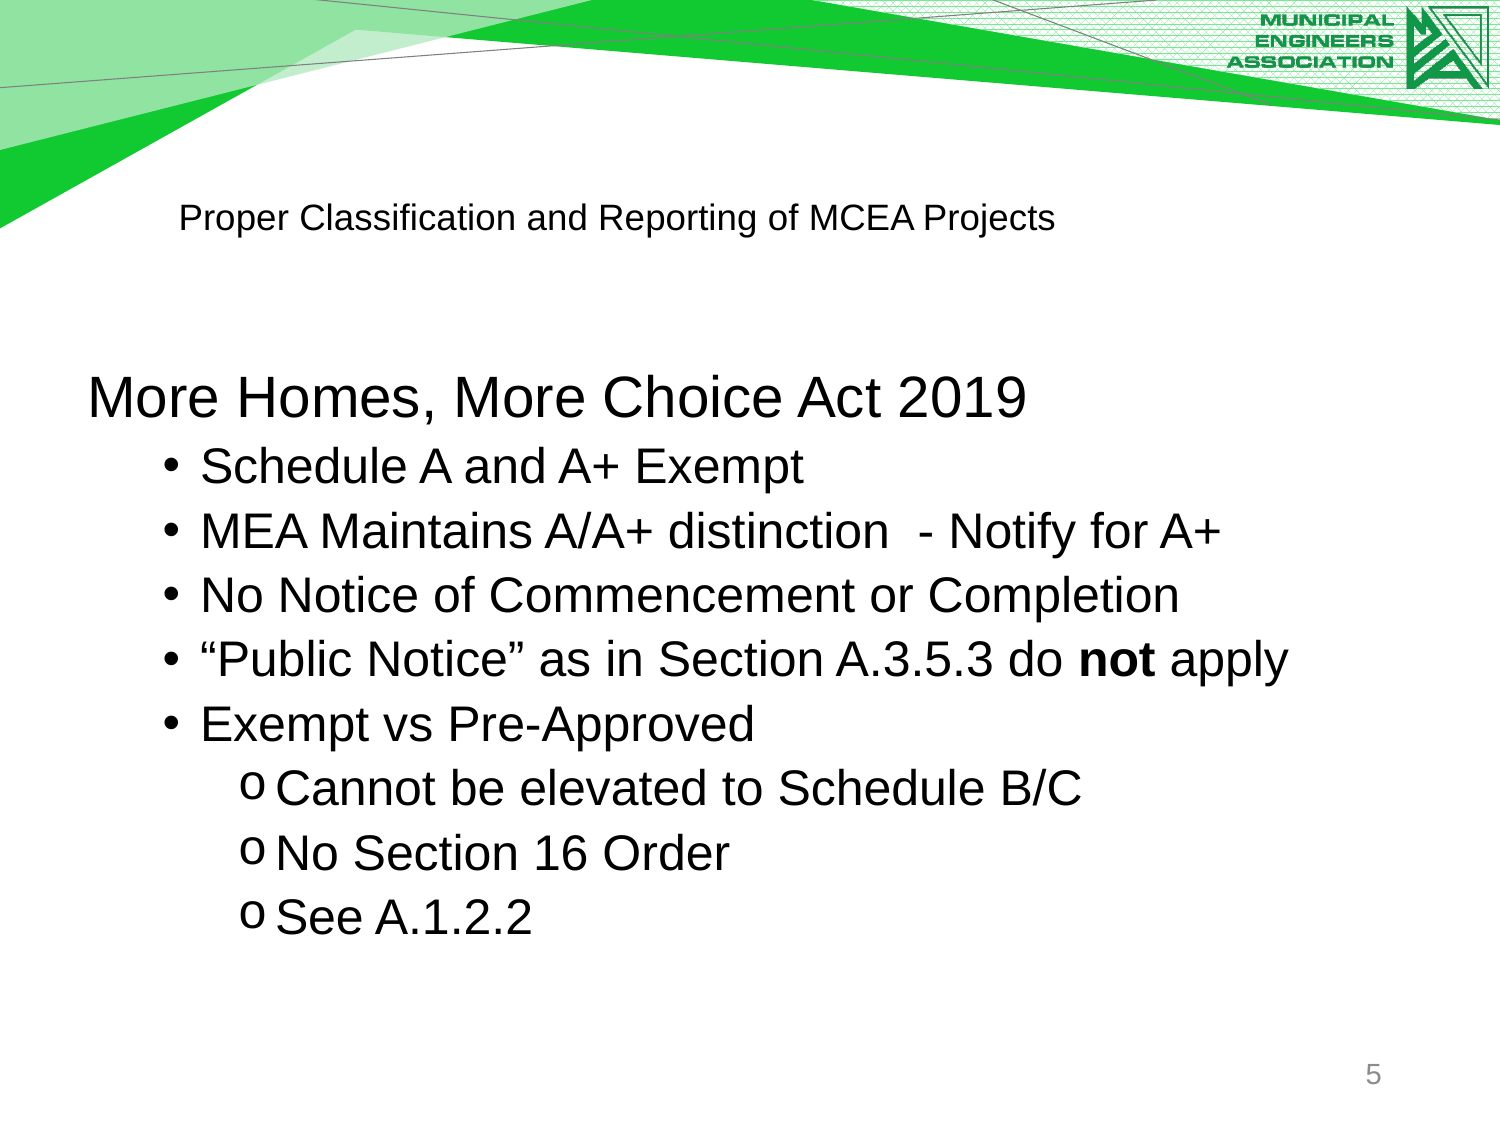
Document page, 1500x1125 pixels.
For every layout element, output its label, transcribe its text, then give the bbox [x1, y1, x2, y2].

text_box [0, 88, 249, 152]
text_box [0, 88, 254, 230]
picture [1226, 6, 1489, 89]
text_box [0, 0, 299, 88]
text_box [1427, 120, 1500, 127]
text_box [986, 0, 1272, 105]
list More Homes, More Choice Act 2019 Schedule A and A+ Exempt MEA Maintains A/A+ distinction - Notify for A+ No Notice of Commencement or Completion “Public Notice” as in Section A.3.5.3 do not apply Exempt vs Pre-Approved Cannot be elevated to Schedule B/C No Section 16 Order See A.1.2.2 [72, 205, 1423, 1029]
slide_number 5 [1059, 1042, 1397, 1103]
title Proper Classification and Reporting of MCEA Projects [106, 190, 1457, 292]
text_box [299, 0, 1500, 120]
